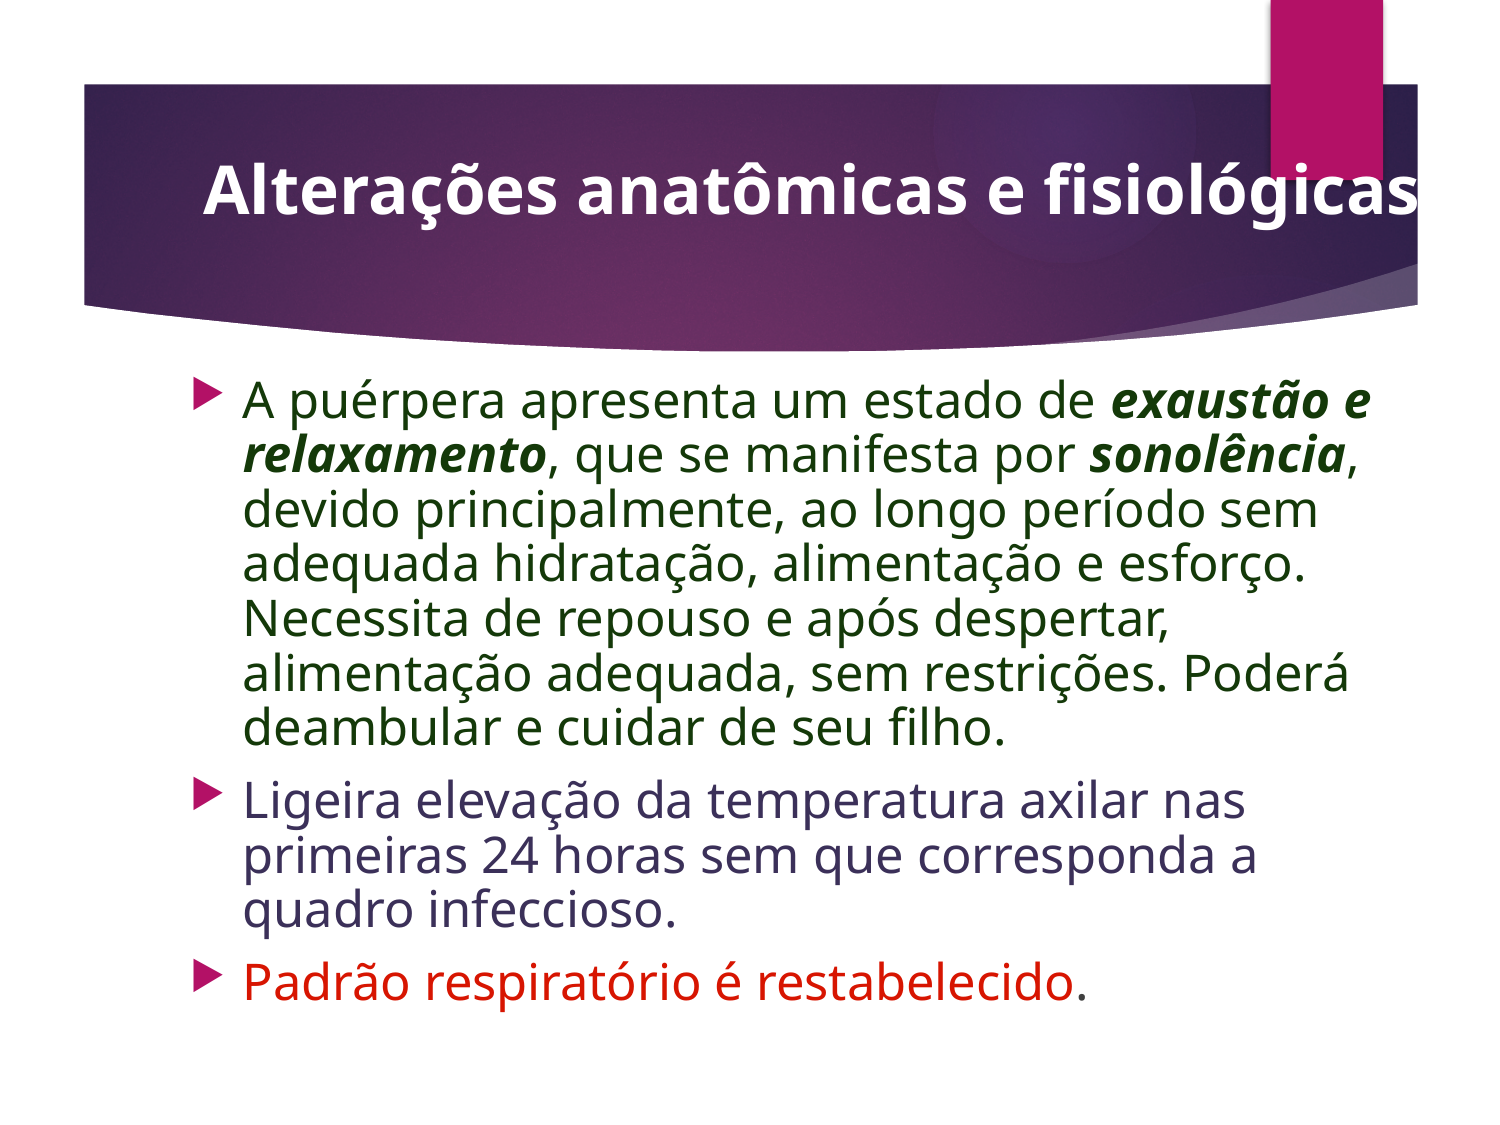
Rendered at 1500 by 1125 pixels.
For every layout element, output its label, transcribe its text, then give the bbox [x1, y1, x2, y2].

list A puérpera apresenta um estado de exaustão e relaxamento, que se manifesta por sonolência, devido principalmente, ao longo período sem adequada hidratação, alimentação e esforço. Necessita de repouso e após despertar, alimentação adequada, sem restrições. Poderá deambular e cuidar de seu filho. Ligeira elevação da temperatura axilar nas primeiras 24 horas sem que corresponda a quadro infeccioso. Padrão respiratório é restabelecido. [174, 366, 1450, 1020]
title Alterações anatômicas e fisiológicas [174, 137, 1450, 238]
